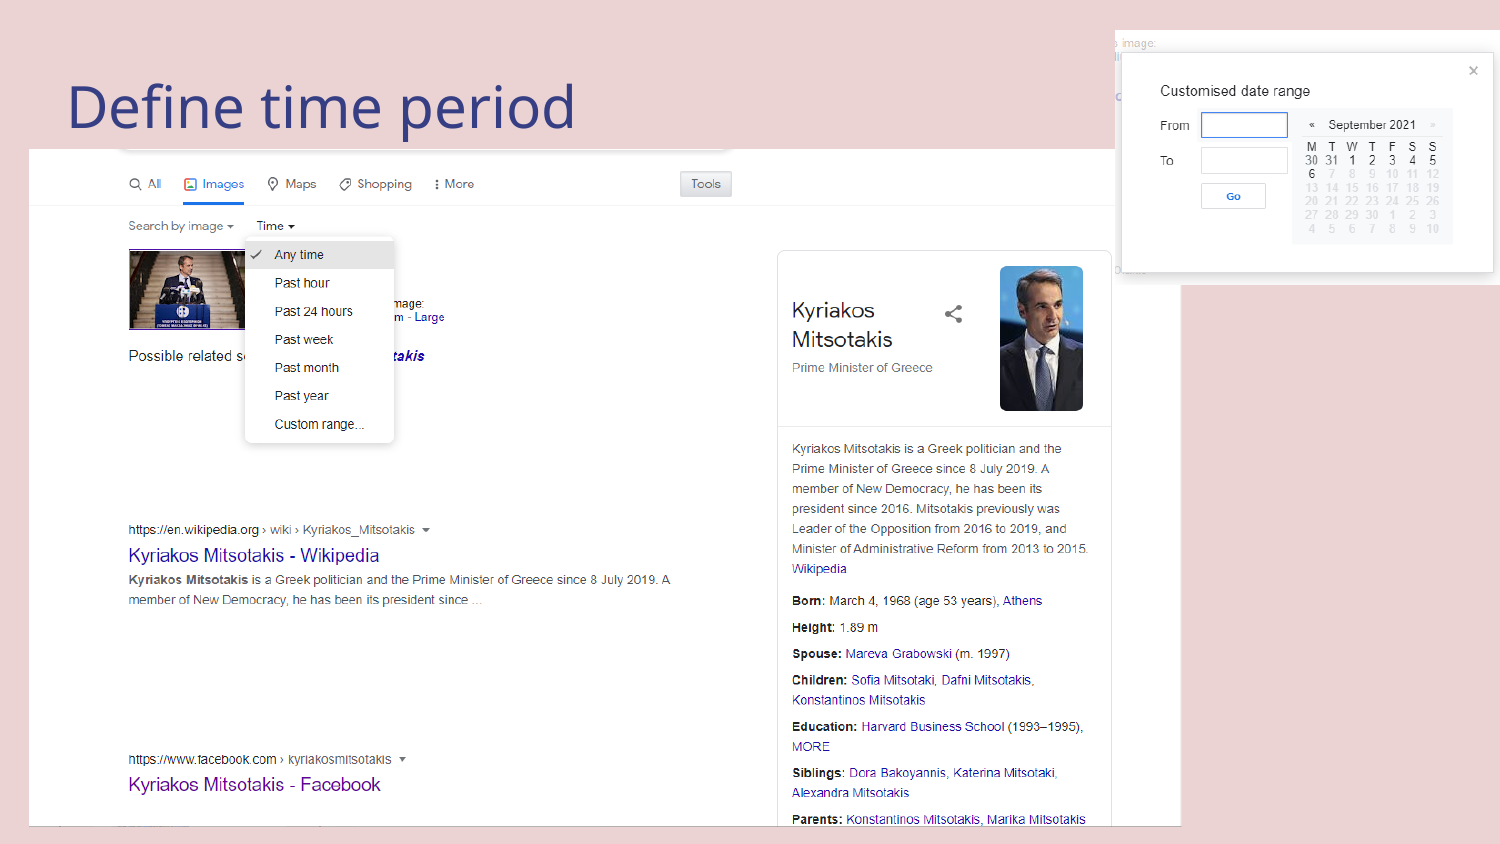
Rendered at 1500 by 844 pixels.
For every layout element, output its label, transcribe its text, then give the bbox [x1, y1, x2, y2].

picture [14, 30, 1500, 827]
title Define time period [51, 55, 1109, 147]
